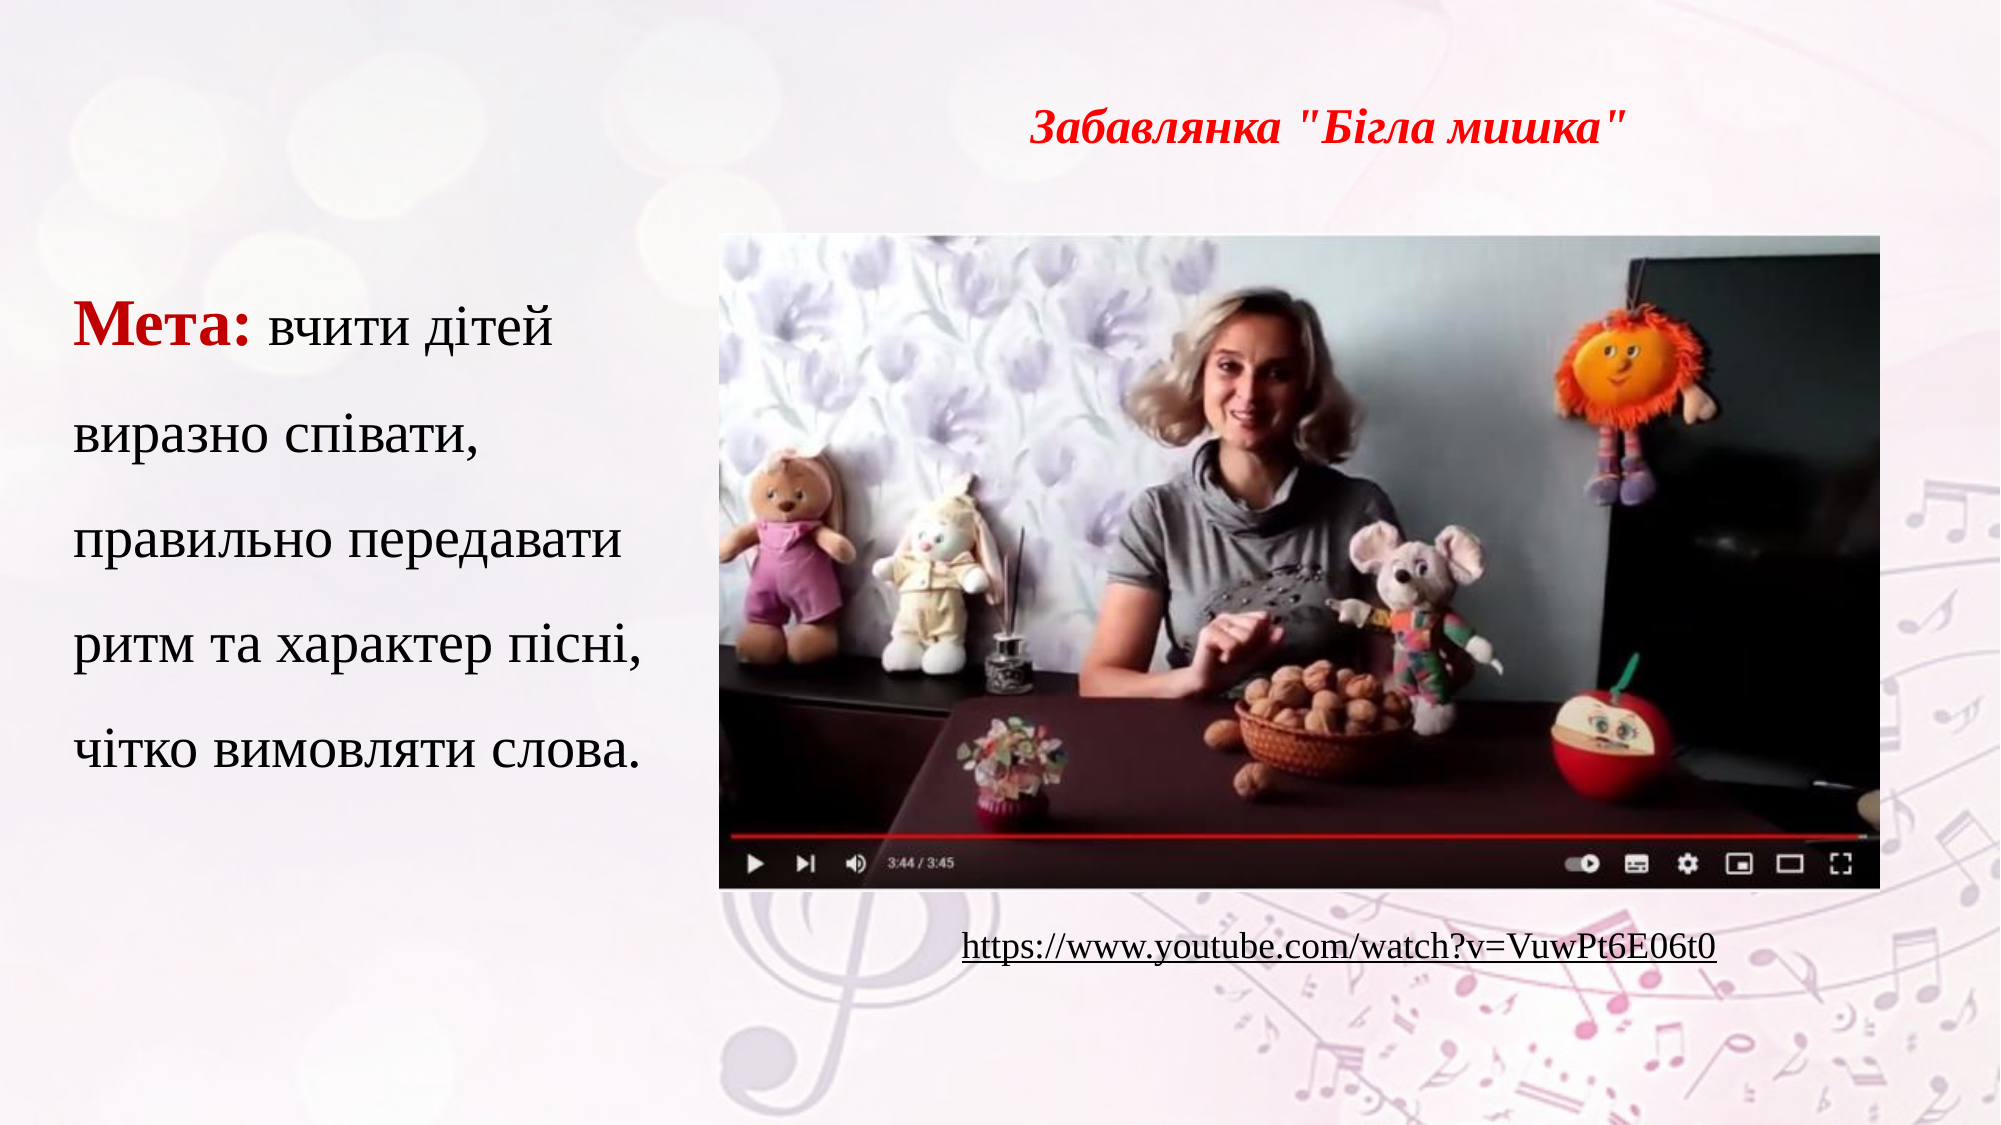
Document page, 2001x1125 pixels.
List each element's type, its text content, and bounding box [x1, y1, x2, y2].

text_box https://www.youtube.com/watch?v=VuwPt6E06t0 [946, 914, 1947, 974]
picture [719, 233, 1880, 892]
text_box Забавлянка "Бігла мишка" [784, 85, 1876, 221]
text_box Мета: вчити дітей виразно співати, правильно передавати ритм та характер пісні, чітко вимовляти слова. [58, 231, 683, 787]
